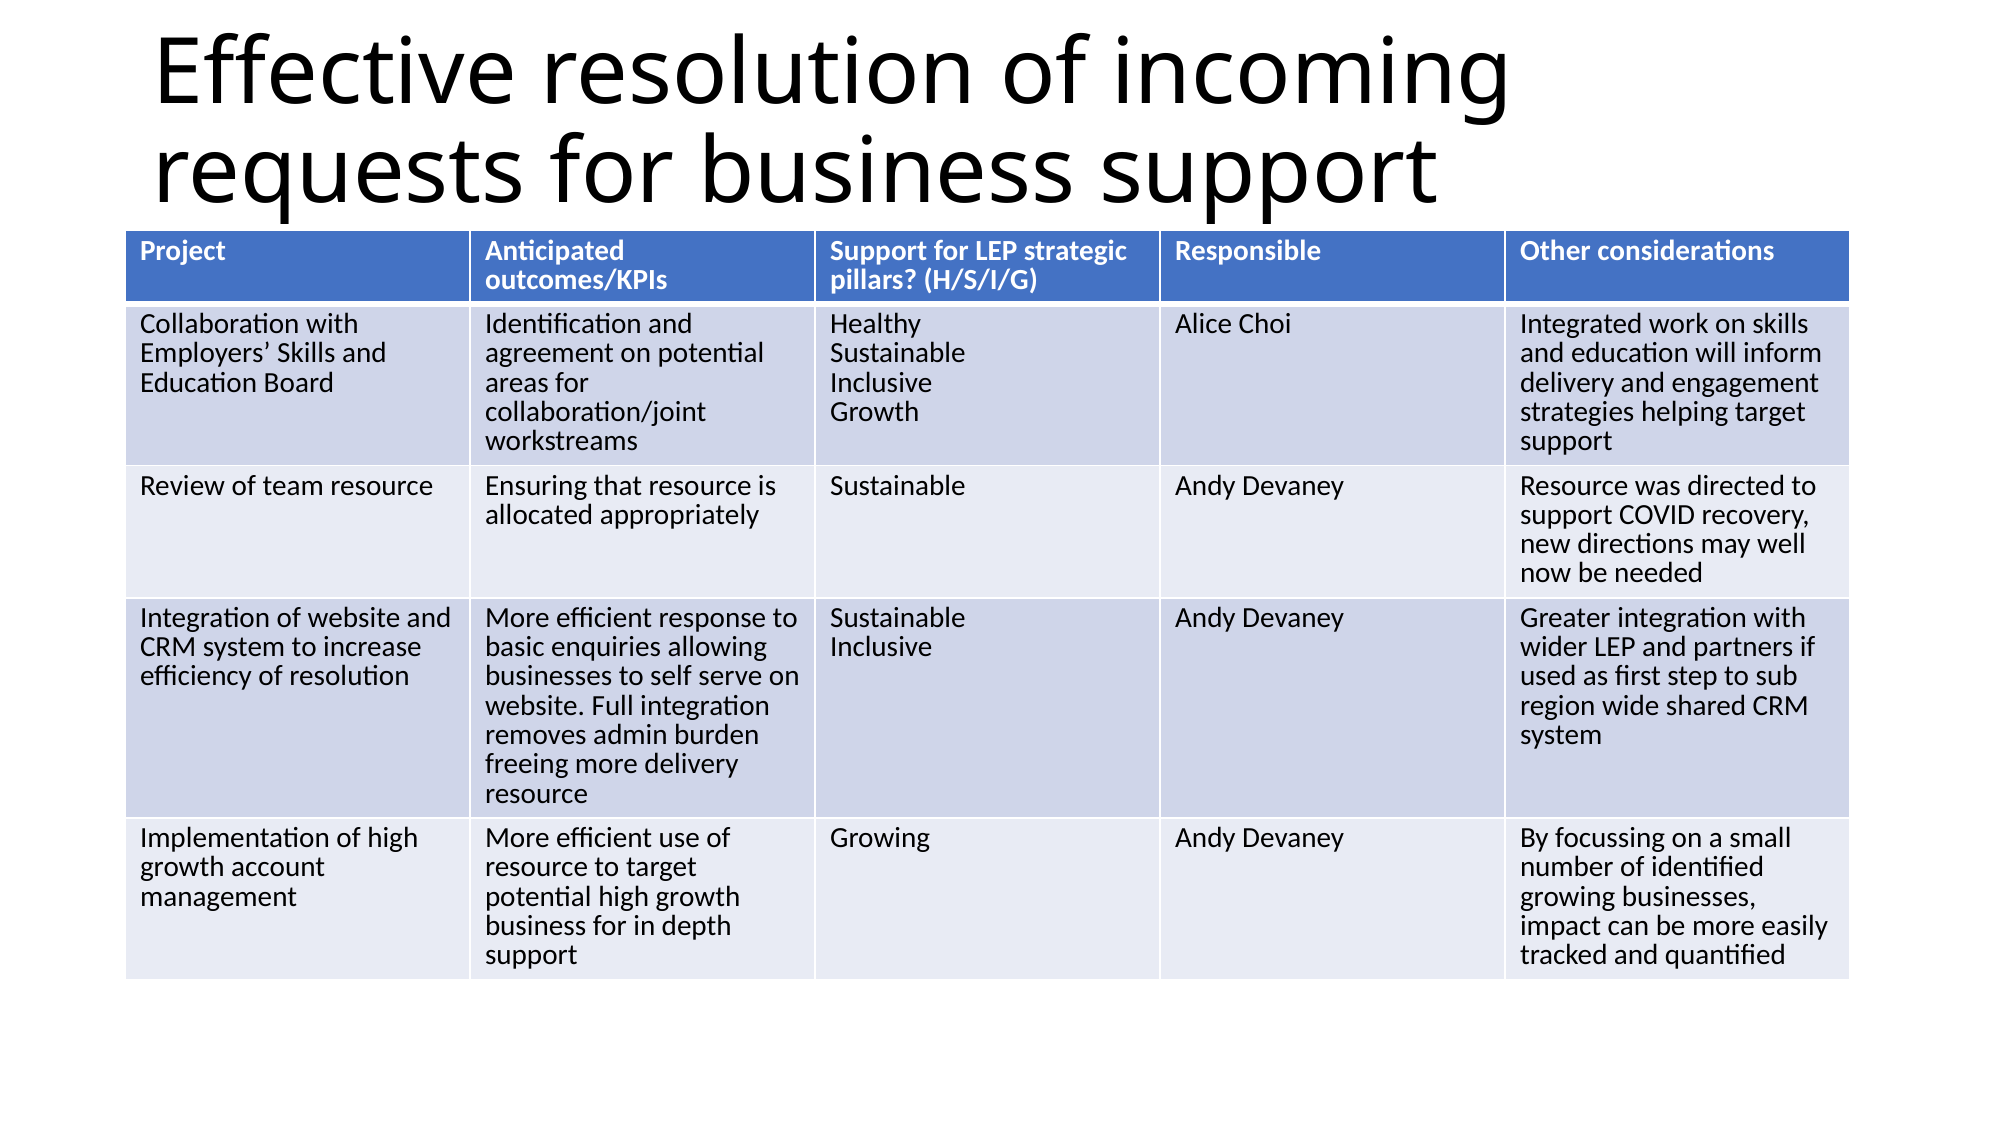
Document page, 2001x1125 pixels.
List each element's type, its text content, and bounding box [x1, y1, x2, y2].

table_cell Andy Devaney [1161, 599, 1504, 817]
table_cell Resource was directed to support COVID recovery, new directions may well now be needed [1506, 466, 1849, 597]
table_header Anticipated outcomes/KPIs [471, 231, 814, 301]
table_cell Identification and agreement on potential areas for collaboration/joint workstreams [471, 307, 814, 465]
title Effective resolution of incoming requests for business support [137, 14, 1863, 232]
table_header Project [126, 231, 469, 301]
table_cell More efficient response to basic enquiries allowing businesses to self serve on website. Full integration removes admin burden freeing more delivery resource [471, 599, 814, 817]
table_cell Review of team resource [126, 466, 469, 597]
table_cell Sustainable [816, 466, 1159, 597]
table_cell Andy Devaney [1161, 819, 1504, 979]
table_cell Integration of website and CRM system to increase efficiency of resolution [126, 599, 469, 817]
table_cell Alice Choi [1161, 307, 1504, 465]
table_cell Ensuring that resource is allocated appropriately [471, 466, 814, 597]
table_cell Implementation of high growth account management [126, 819, 469, 979]
table_cell Collaboration with Employers’ Skills and Education Board [126, 307, 469, 465]
table_cell Greater integration with wider LEP and partners if used as first step to sub region wide shared CRM system [1506, 599, 1849, 817]
table_cell By focussing on a small number of identified growing businesses, impact can be more easily tracked and quantified [1506, 819, 1849, 979]
table_cell Growing [816, 819, 1159, 979]
table_cell Andy Devaney [1161, 466, 1504, 597]
table_header Support for LEP strategic pillars? (H/S/I/G) [816, 231, 1159, 301]
table_cell Healthy Sustainable Inclusive Growth [816, 307, 1159, 465]
table_header Other considerations [1506, 231, 1849, 301]
table_cell More efficient use of resource to target potential high growth business for in depth support [471, 819, 814, 979]
table_cell Integrated work on skills and education will inform delivery and engagement strategies helping target support [1506, 307, 1849, 465]
table_header Responsible [1161, 231, 1504, 301]
table_cell Sustainable Inclusive [816, 599, 1159, 817]
